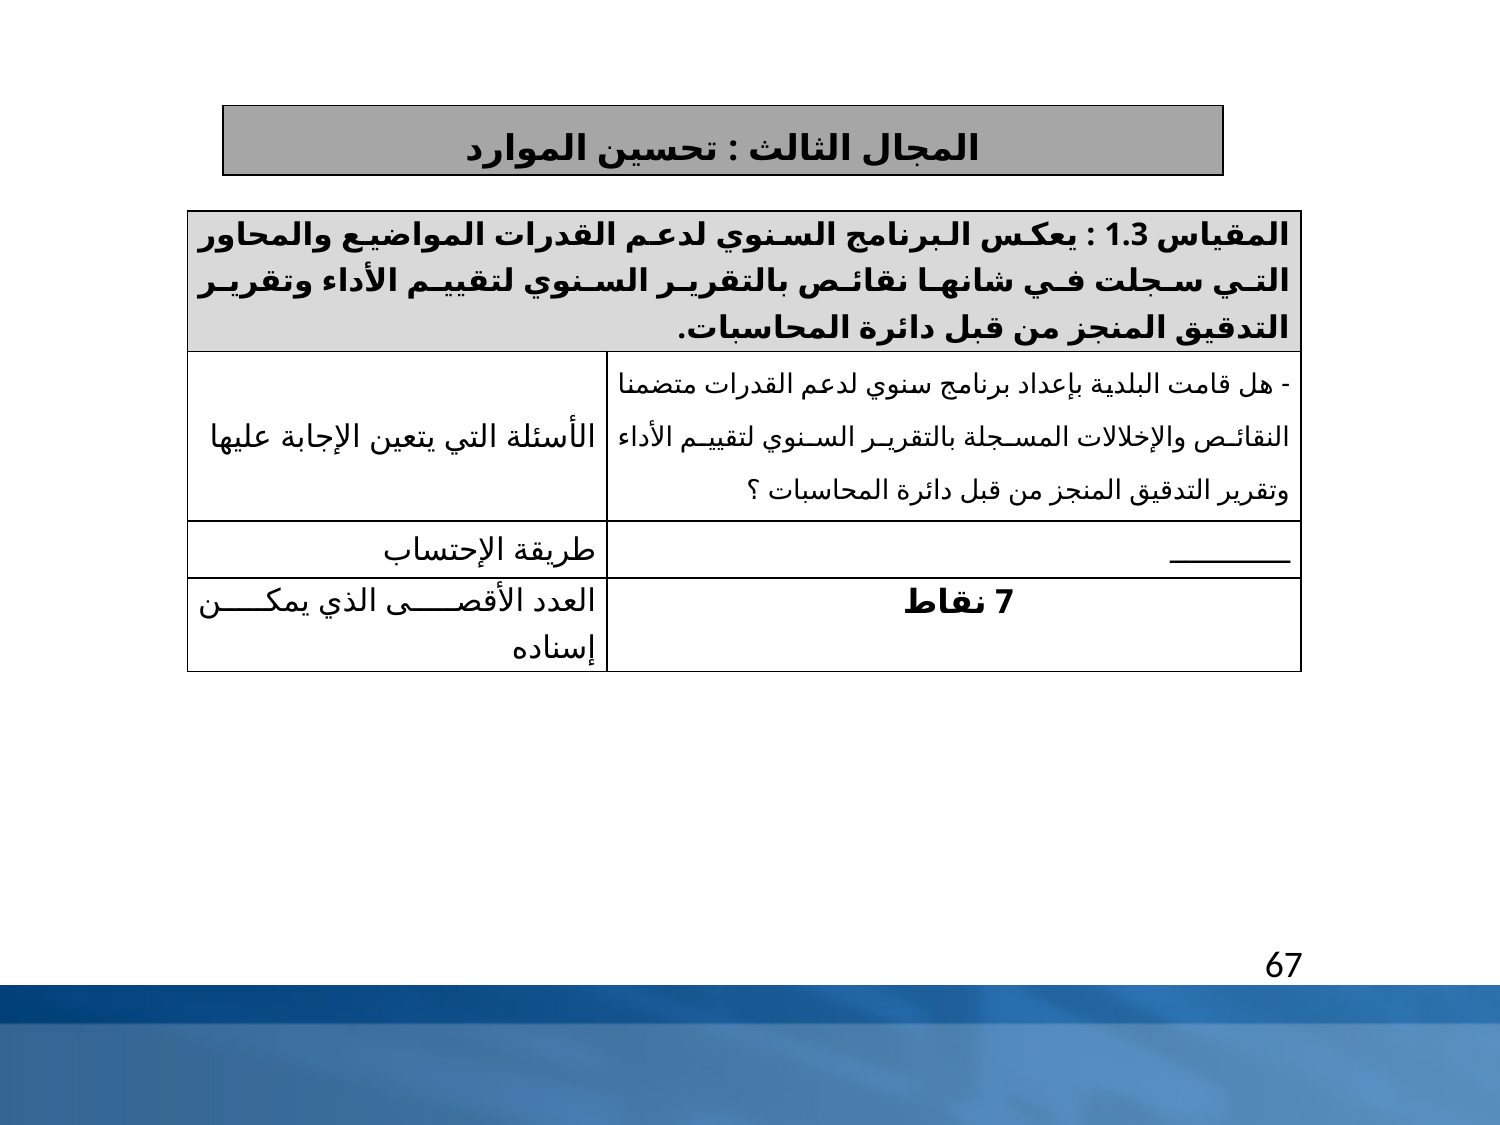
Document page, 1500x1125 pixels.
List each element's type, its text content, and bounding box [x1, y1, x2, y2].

table_cell طريقة الإحتساب [188, 522, 606, 577]
table_cell ـــــــــــــــ [608, 522, 1300, 577]
table_cell - هل قامت البلدية بإعداد برنامج سنوي لدعم القدرات متضمنا النقائص والإخلالات المسجلة بالتقرير السنوي لتقييم الأداء وتقرير التدقيق المنجز من قبل دائرة المحاسبات ؟ [608, 352, 1300, 520]
table_header المقياس 1.3 : يعكس البرنامج السنوي لدعم القدرات المواضيع والمحاور التي سجلت في شانها نقائص بالتقرير السنوي لتقييم الأداء وتقرير التدقيق المنجز من قبل دائرة المحاسبات. [188, 212, 1300, 351]
picture [0, 985, 1500, 1125]
table_cell الأسئلة التي يتعين الإجابة عليها [188, 352, 606, 520]
table_cell العدد الأقصى الذي يمكن إسناده [188, 579, 606, 671]
table_cell 7 نقاط [608, 579, 1300, 671]
table_header المجال الثالث : تحسين الموارد [224, 106, 1222, 174]
slide_number 67 [1250, 933, 1375, 993]
